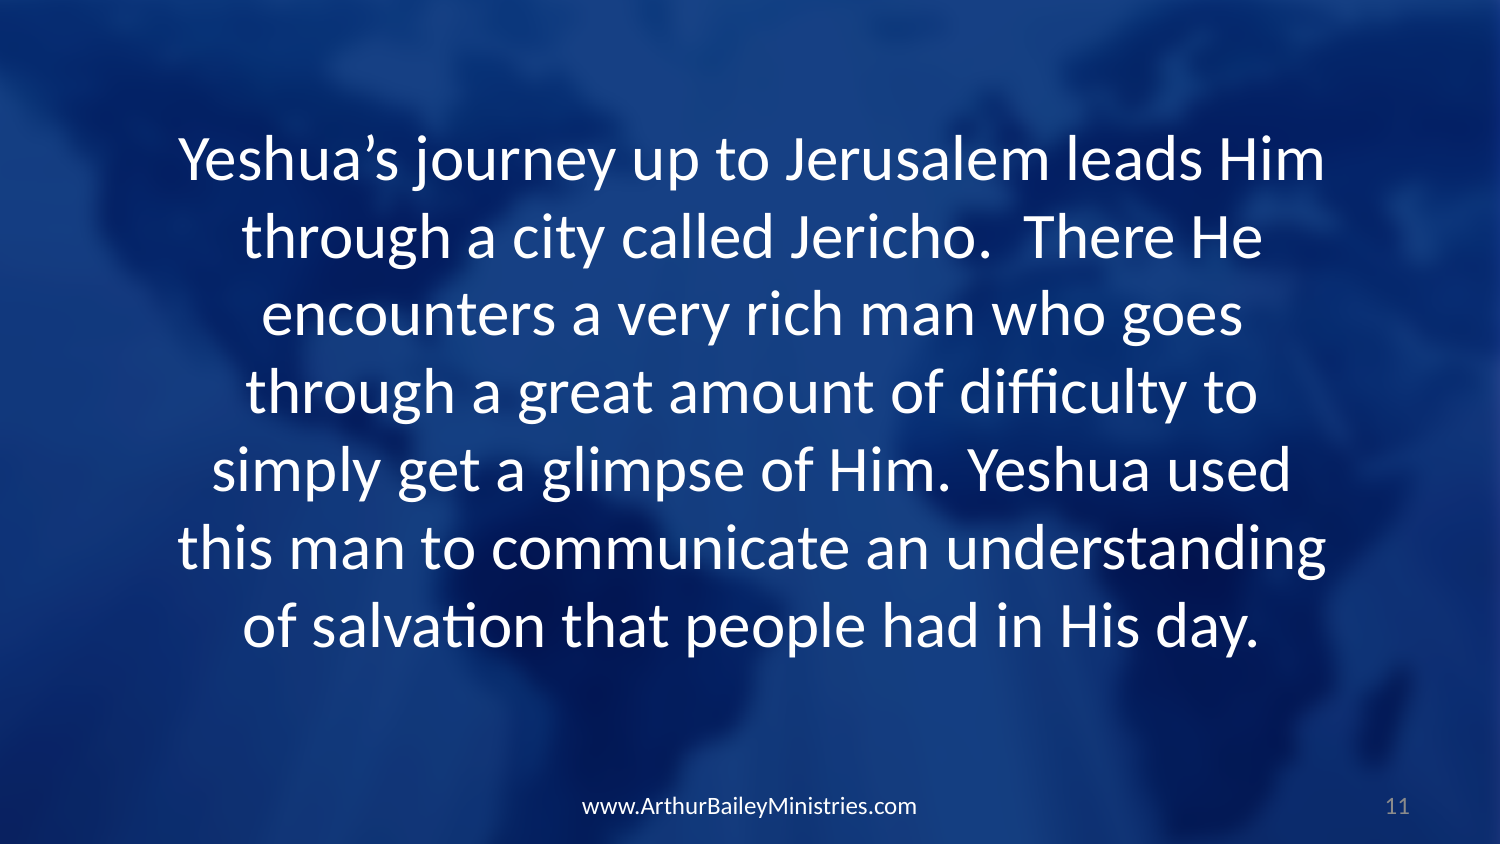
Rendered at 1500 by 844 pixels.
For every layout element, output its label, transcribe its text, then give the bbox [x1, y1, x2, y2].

slide_number 11 [1074, 782, 1425, 827]
picture [0, 0, 1500, 844]
list Yeshua’s journey up to Jerusalem leads Him through a city called Jericho. There He encounters a very rich man who goes through a great amount of difficulty to simply get a glimpse of Him. Yeshua used this man to communicate an understanding of salvation that people had in His day. [151, 107, 1355, 741]
footer www.ArthurBaileyMinistries.com [512, 782, 988, 827]
